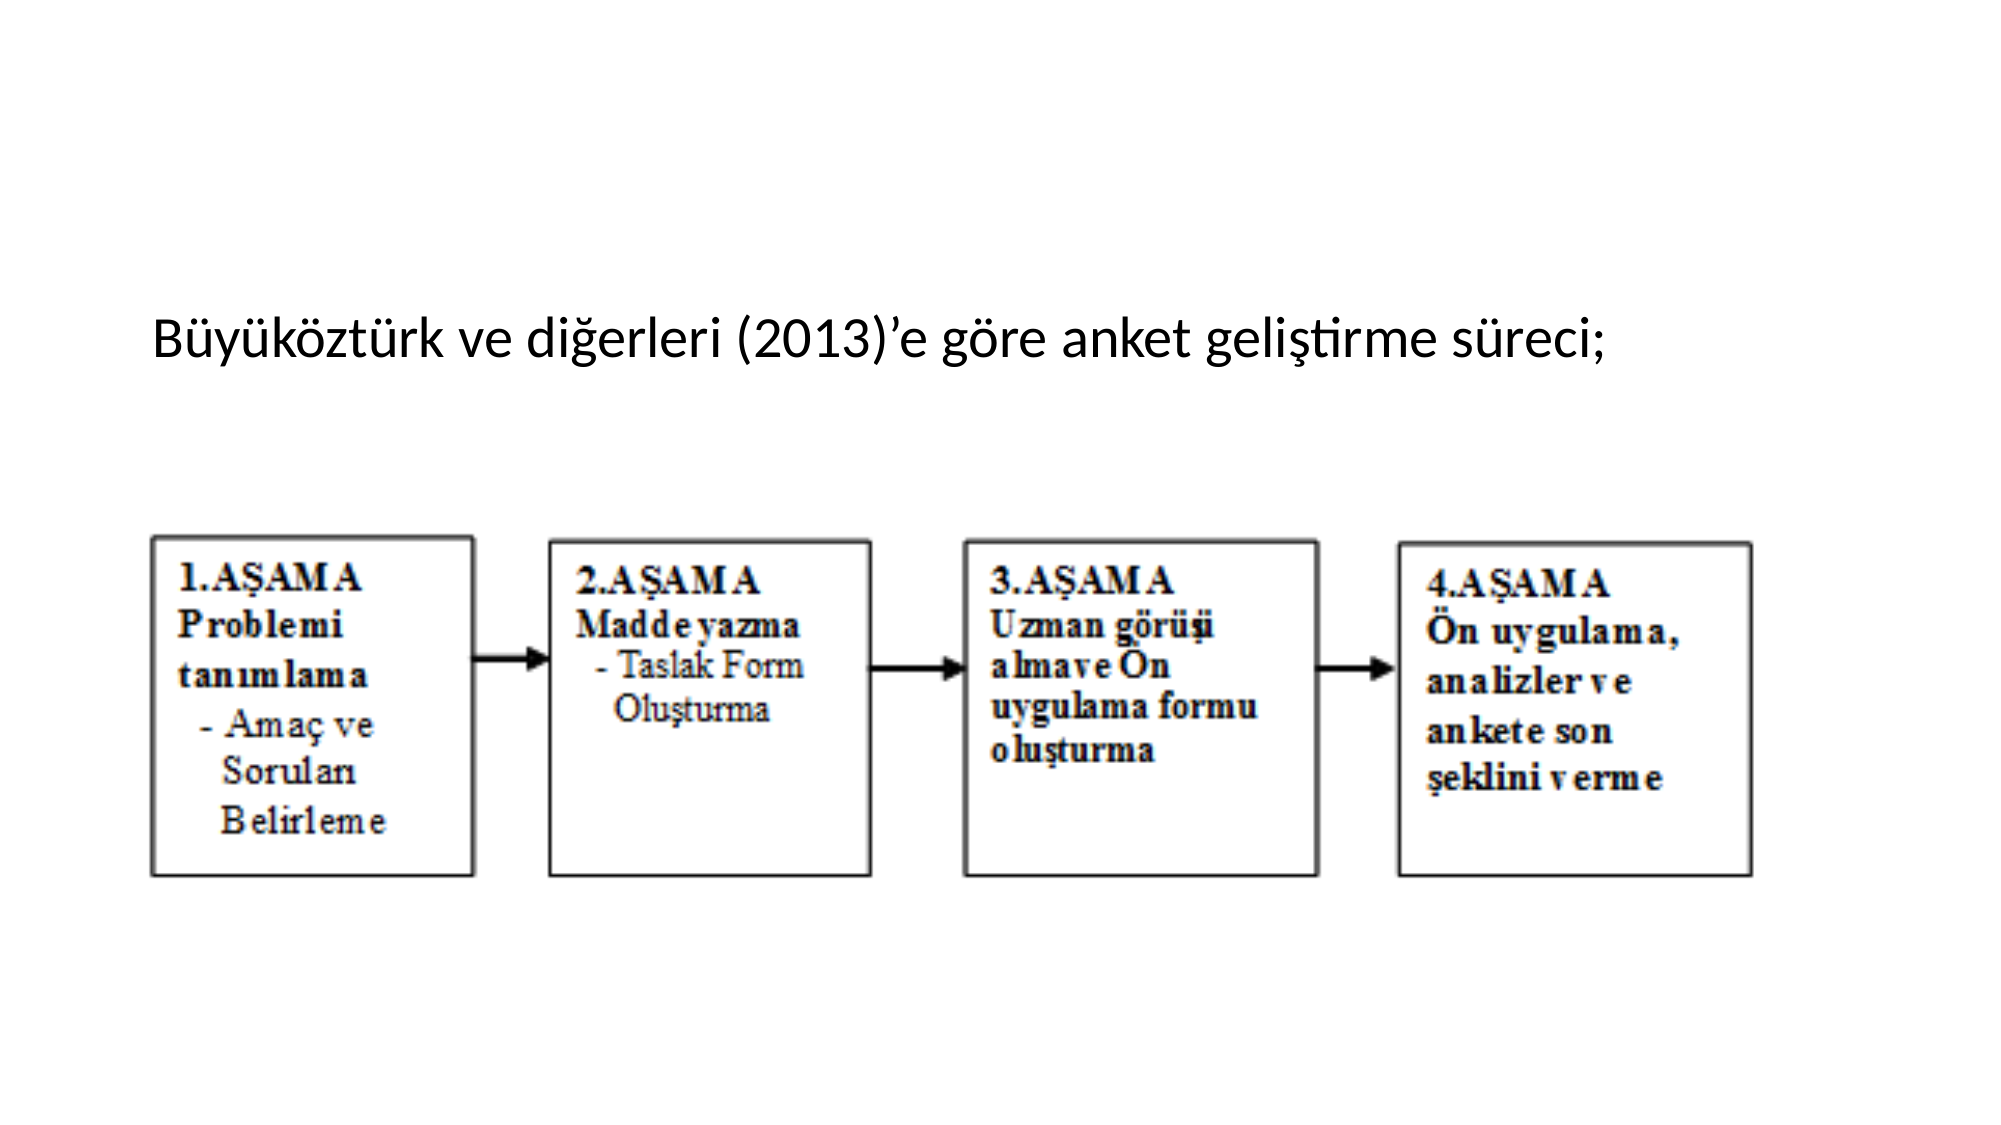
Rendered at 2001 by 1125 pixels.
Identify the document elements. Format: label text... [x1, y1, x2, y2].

picture [95, 517, 1782, 900]
list Büyüköztürk ve diğerleri (2013)’e göre anket geliştirme süreci; [137, 299, 1863, 1014]
